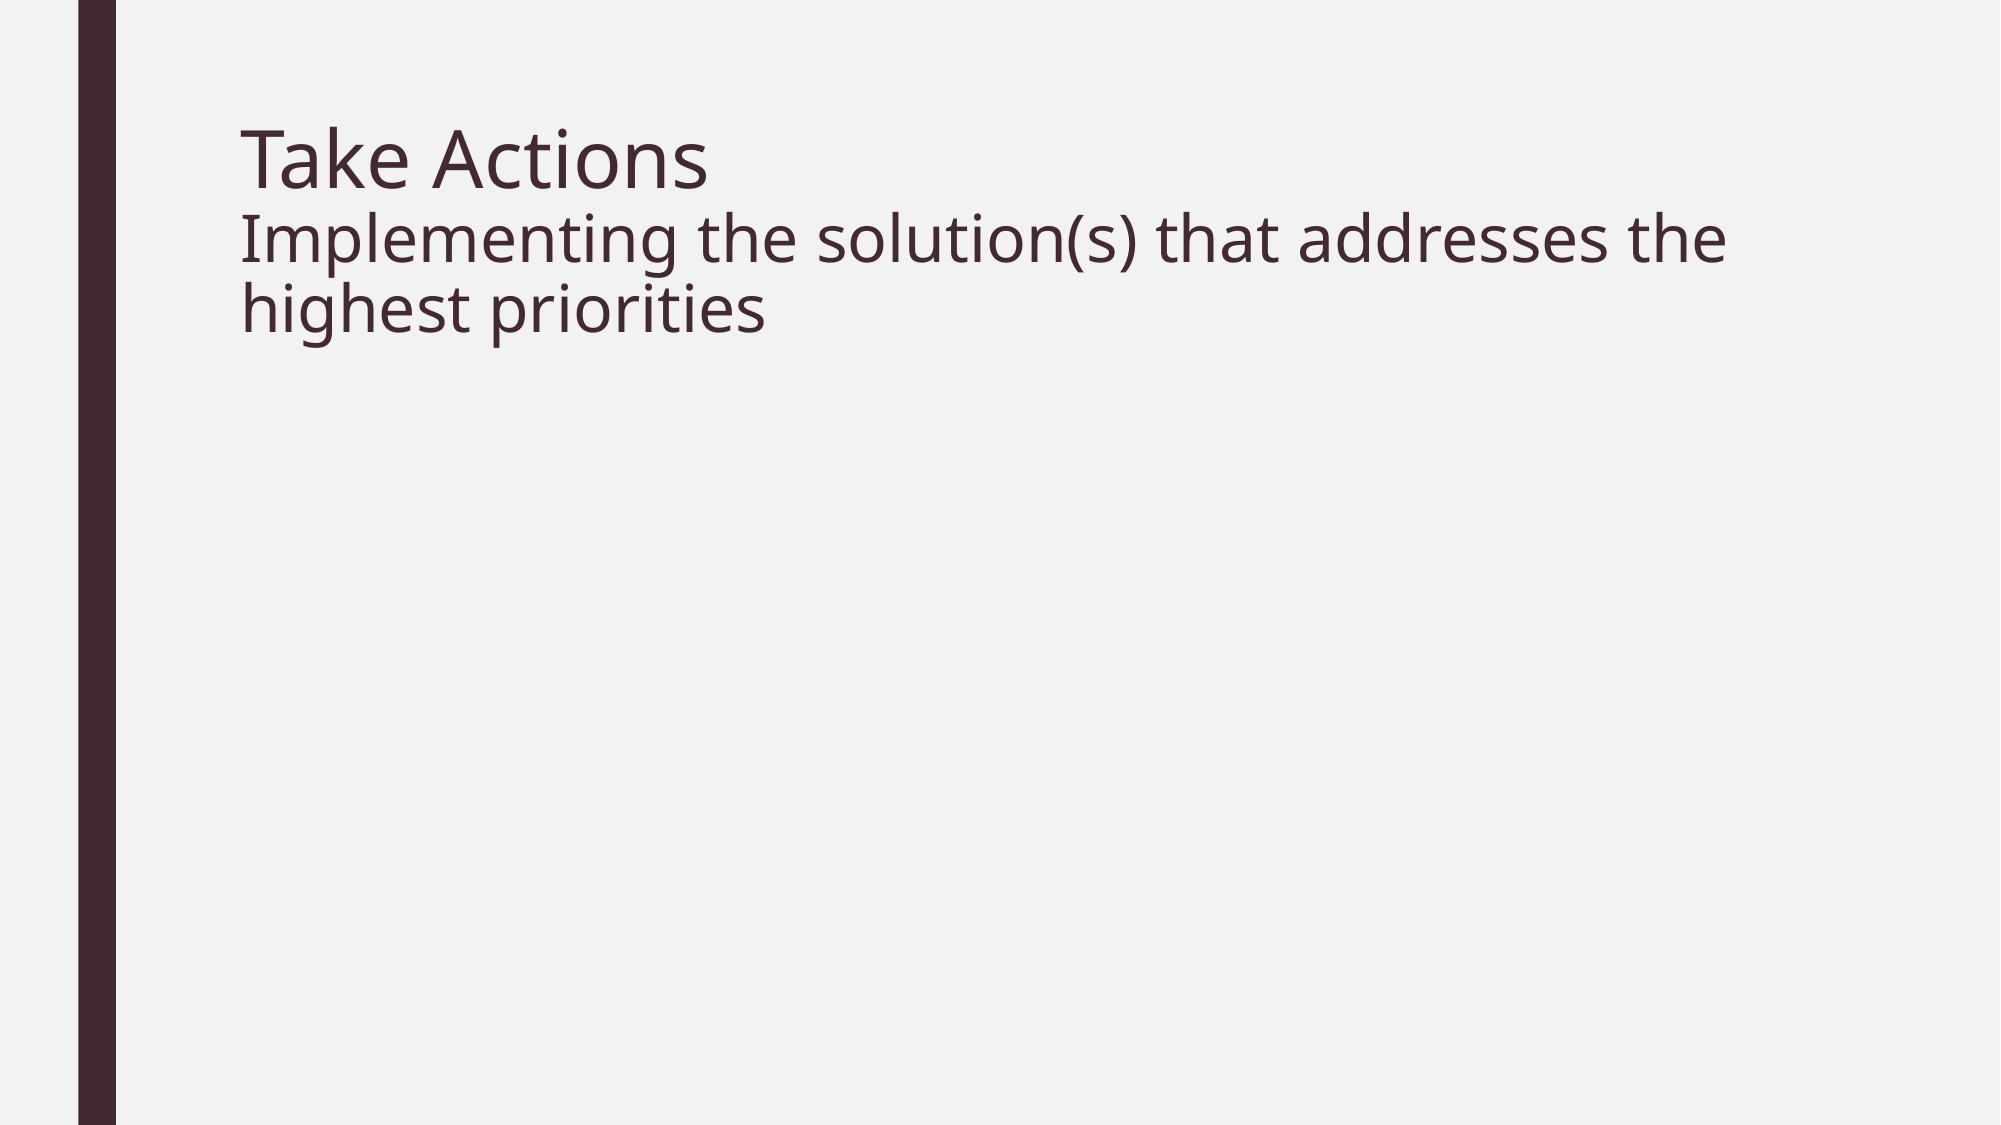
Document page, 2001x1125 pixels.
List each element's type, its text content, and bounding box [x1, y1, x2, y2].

title Take Actions Implementing the solution(s) that addresses the highest priorities [225, 112, 1800, 357]
